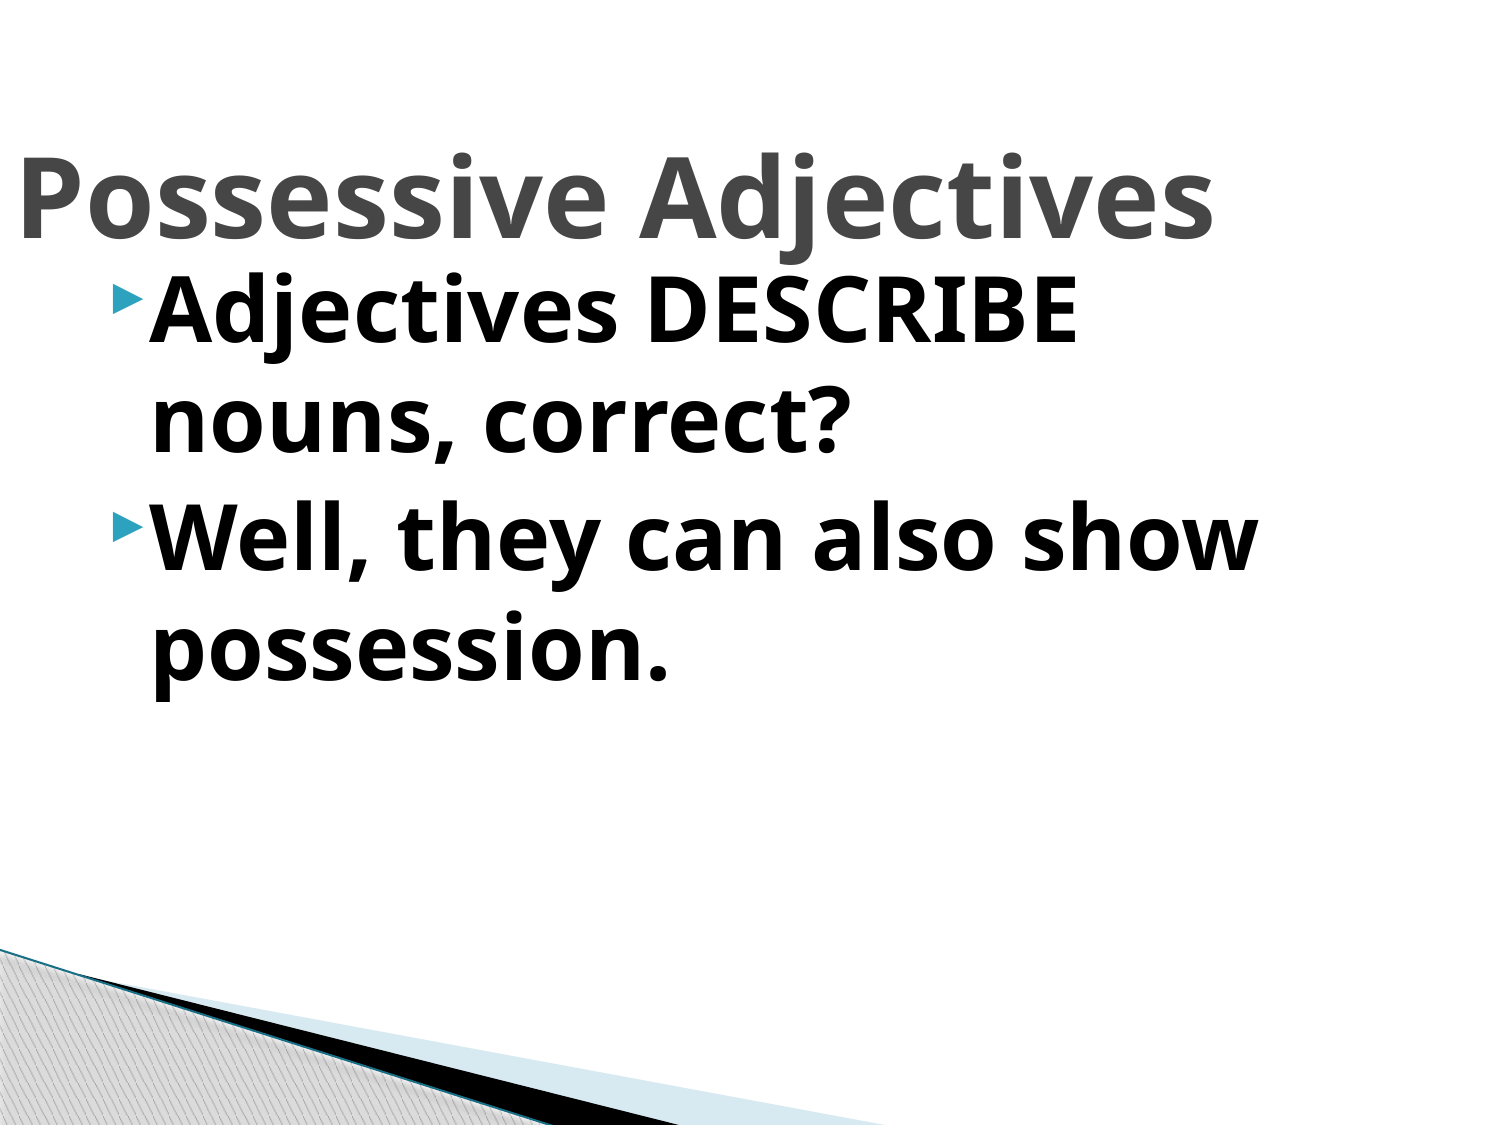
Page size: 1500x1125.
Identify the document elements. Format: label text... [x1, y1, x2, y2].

title Possessive Adjectives [0, 106, 1500, 281]
list Adjectives DESCRIBE nouns, correct? Well, they can also show possession. [75, 281, 1425, 986]
